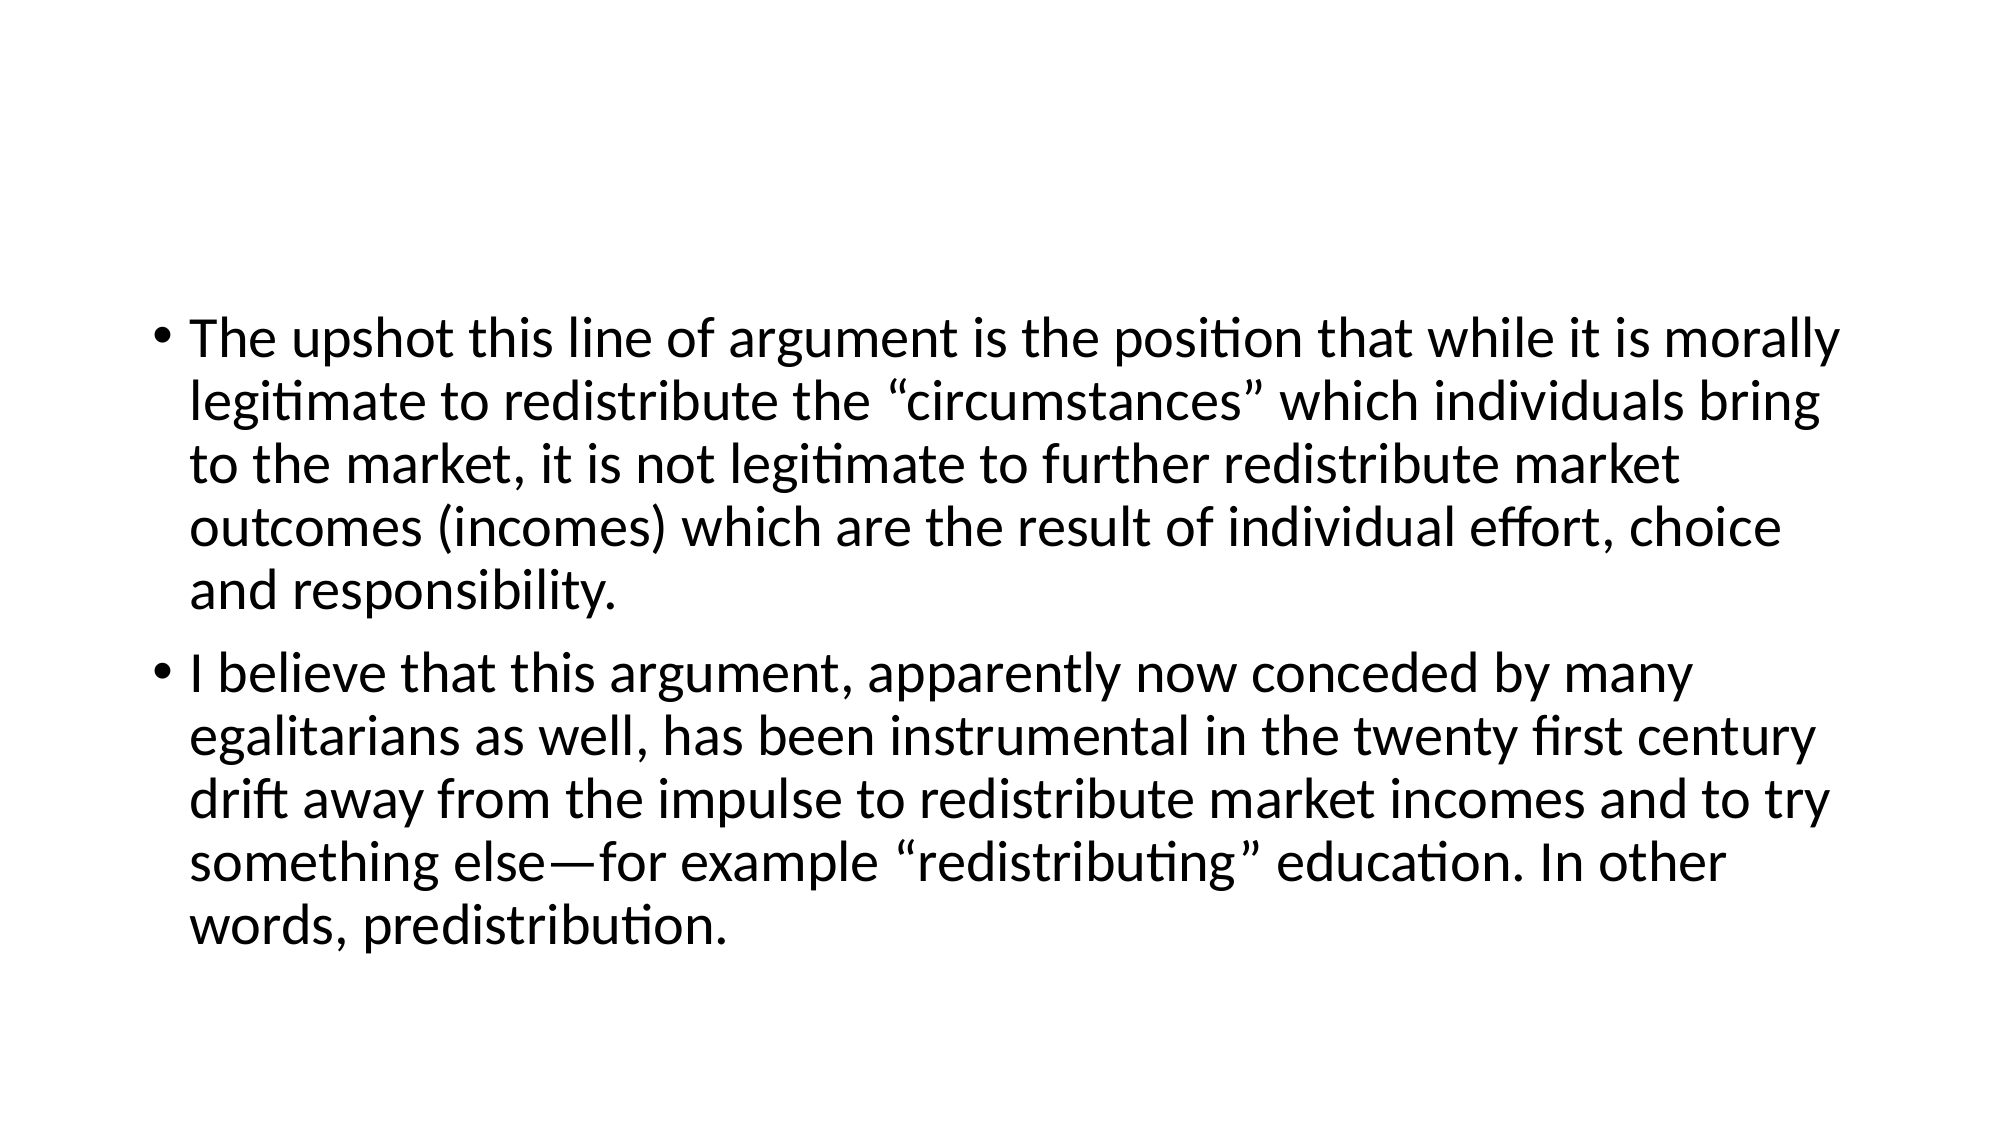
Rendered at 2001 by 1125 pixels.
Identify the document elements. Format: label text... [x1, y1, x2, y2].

list The upshot this line of argument is the position that while it is morally legitimate to redistribute the “circumstances” which individuals bring to the market, it is not legitimate to further redistribute market outcomes (incomes) which are the result of individual effort, choice and responsibility. I believe that this argument, apparently now conceded by many egalitarians as well, has been instrumental in the twenty first century drift away from the impulse to redistribute market incomes and to try something else—for example “redistributing” education. In other words, predistribution. [137, 299, 1863, 1014]
